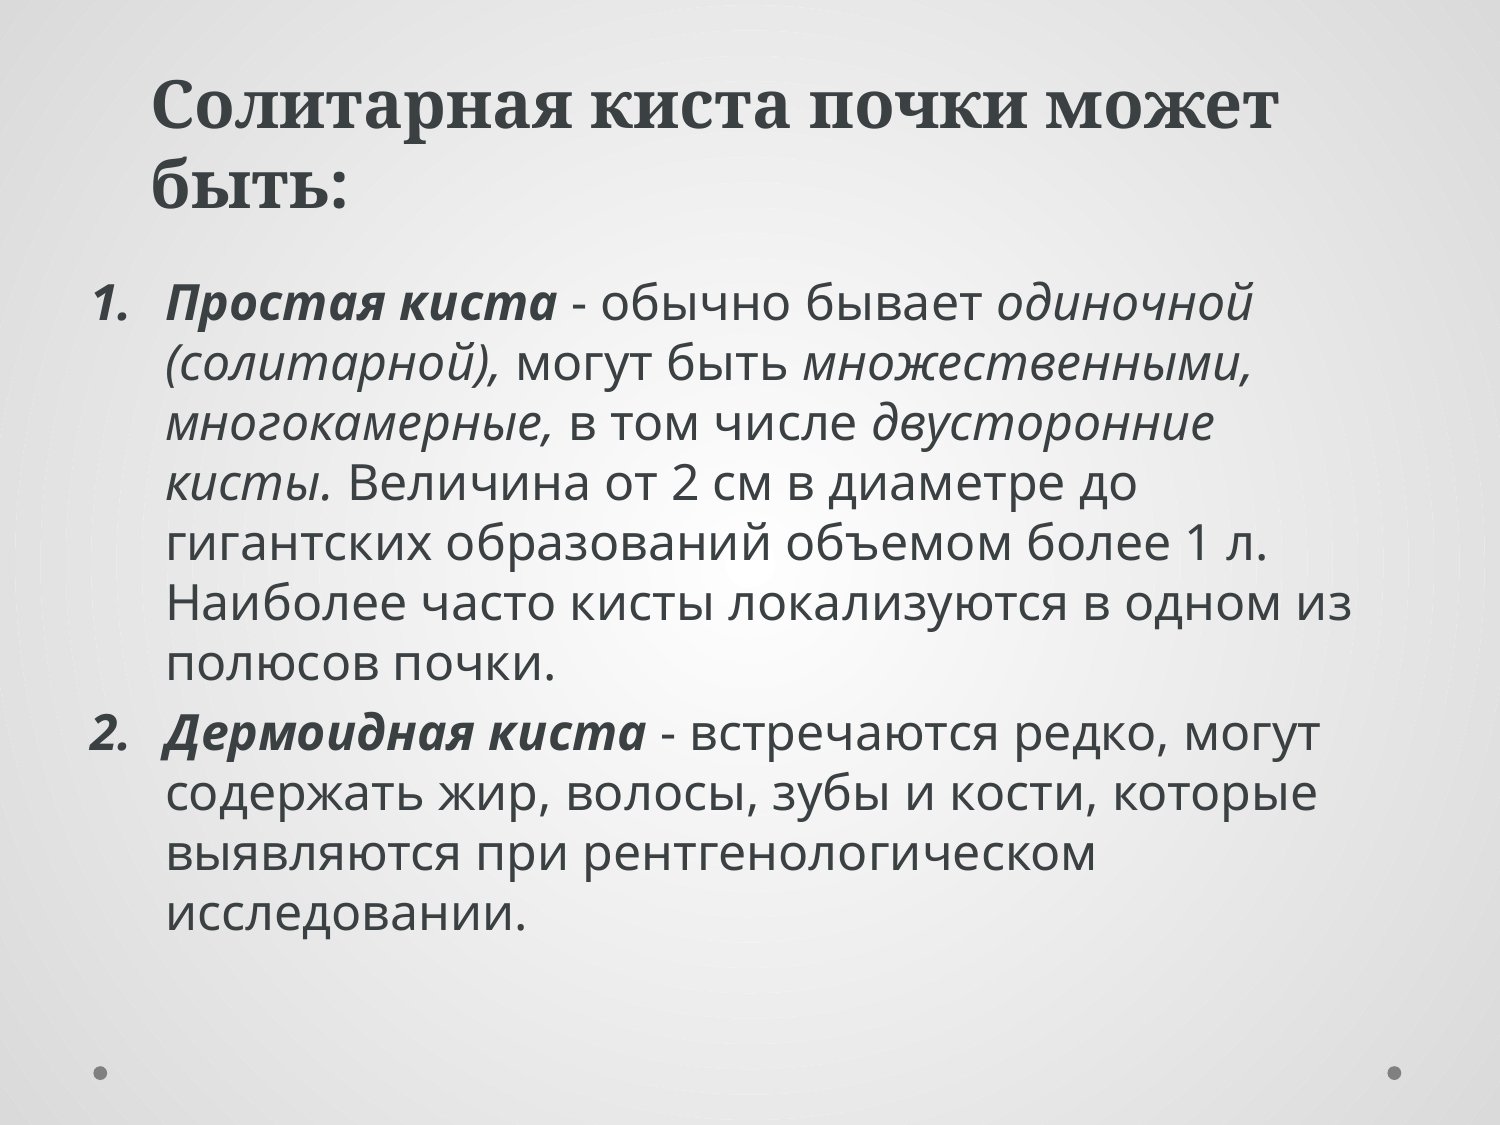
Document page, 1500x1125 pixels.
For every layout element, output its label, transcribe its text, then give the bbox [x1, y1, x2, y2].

text_box Солитарная киста почки может быть: [135, 54, 1424, 230]
list Простая киста - обычно бывает одиночной (солитарной), могут быть множественными, многокамерные, в том числе двусторонние кисты. Величина от 2 см в диаметре до гигантских образований объемом более 1 л. Наиболее часто кисты локализуются в одном из полюсов почки. Дермоидная киста - встречаются редко, могут содержать жир, волосы, зубы и кости, которые выявляются при рентгенологическом исследовании. [75, 262, 1425, 1005]
